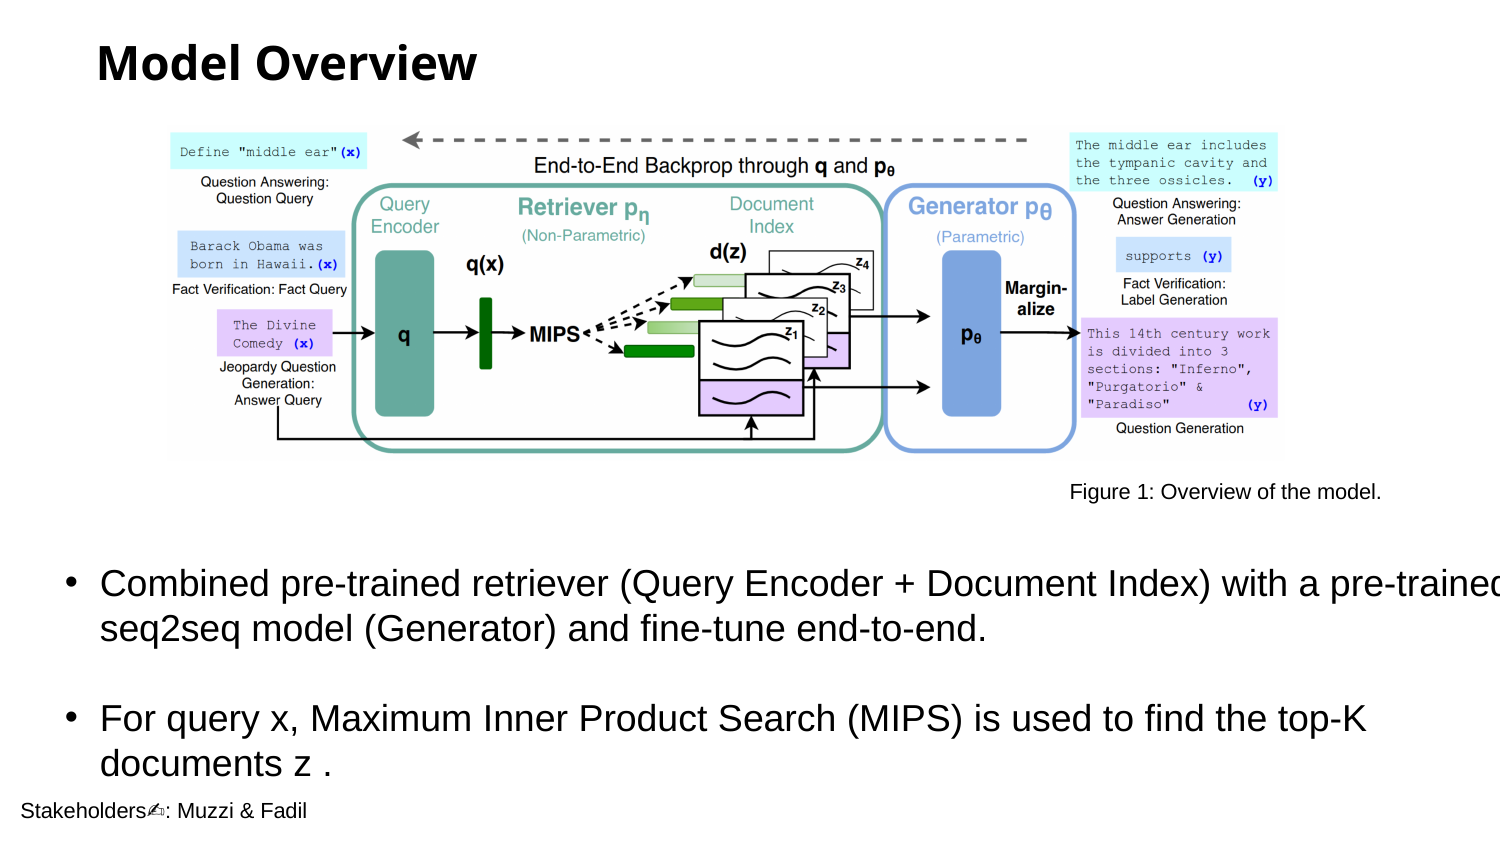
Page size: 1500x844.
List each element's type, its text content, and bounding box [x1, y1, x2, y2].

text_box Figure 1: Overview of the model. [1058, 472, 1484, 510]
title Model Overview [80, 32, 1375, 99]
text_box Stakeholders✍️: Muzzi & Fadil [9, 790, 53, 829]
text_box Combined pre-trained retriever (Query Encoder + Document Index) with a pre-trained seq2seq model (Generator) and fine-tune end-to-end. For query x, Maximum Inner Product Search (MIPS) is used to find the top-K documents z . [53, 553, 1500, 843]
picture [167, 125, 1285, 461]
